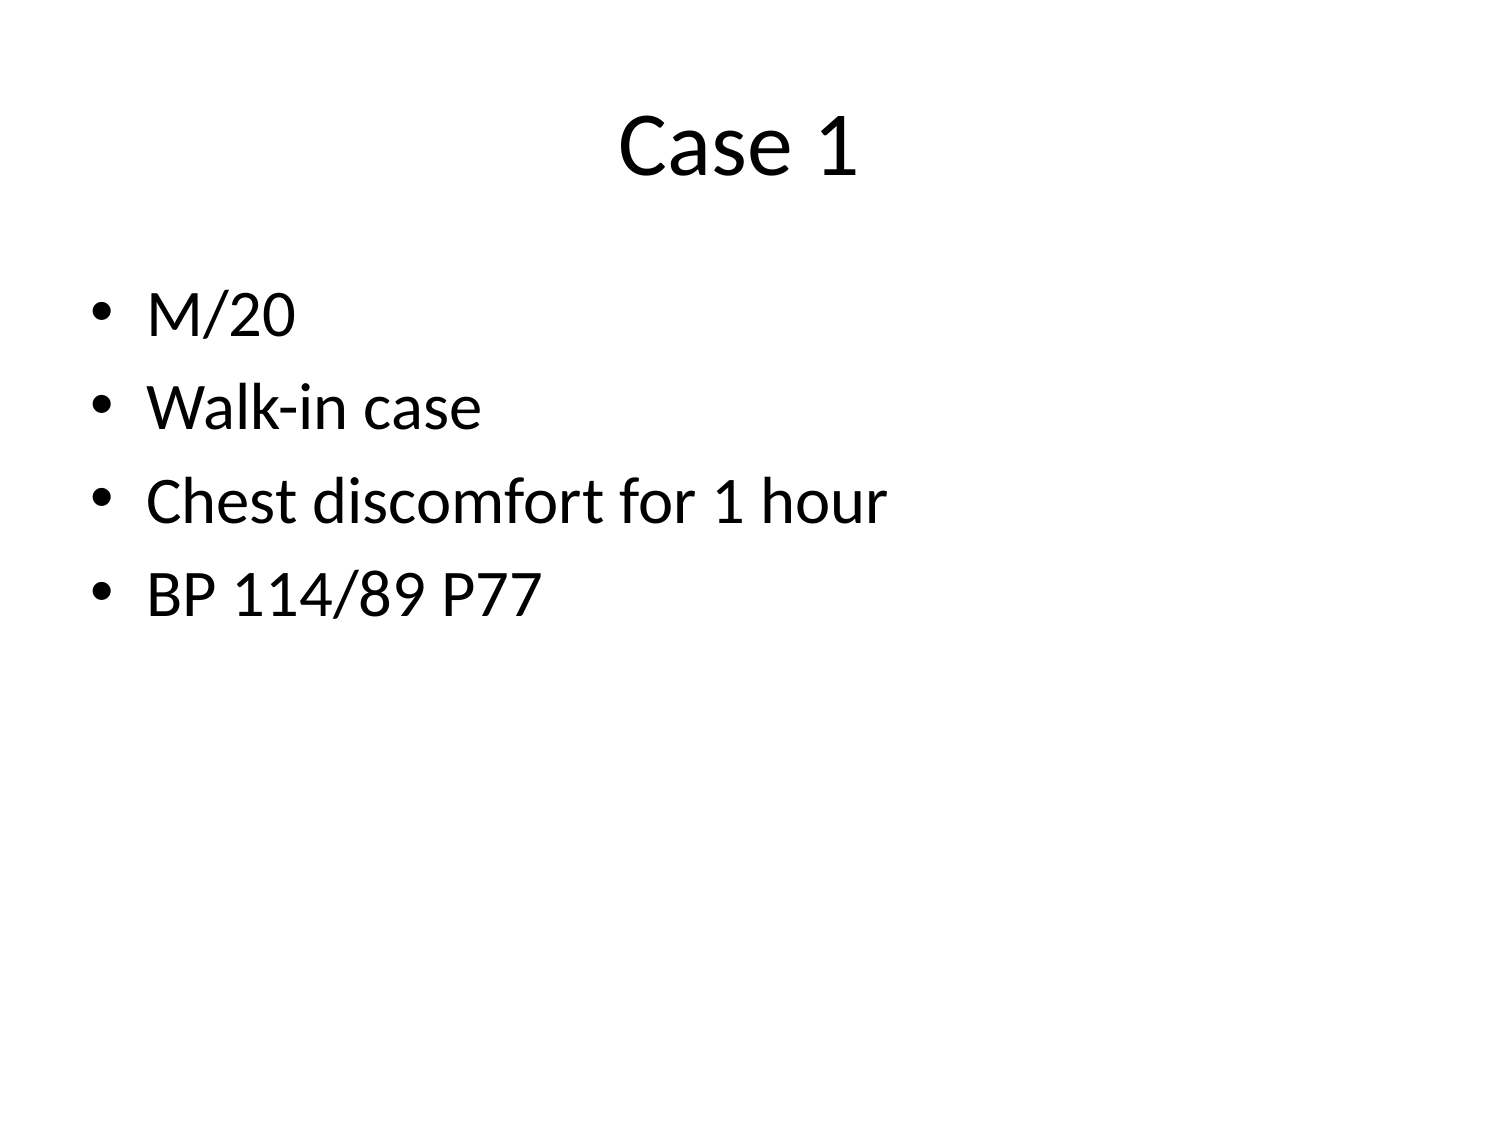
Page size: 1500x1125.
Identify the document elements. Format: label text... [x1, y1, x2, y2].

title Case 1 [75, 45, 1425, 233]
list M/20 Walk-in case Chest discomfort for 1 hour BP 114/89 P77 [75, 262, 1425, 1005]
